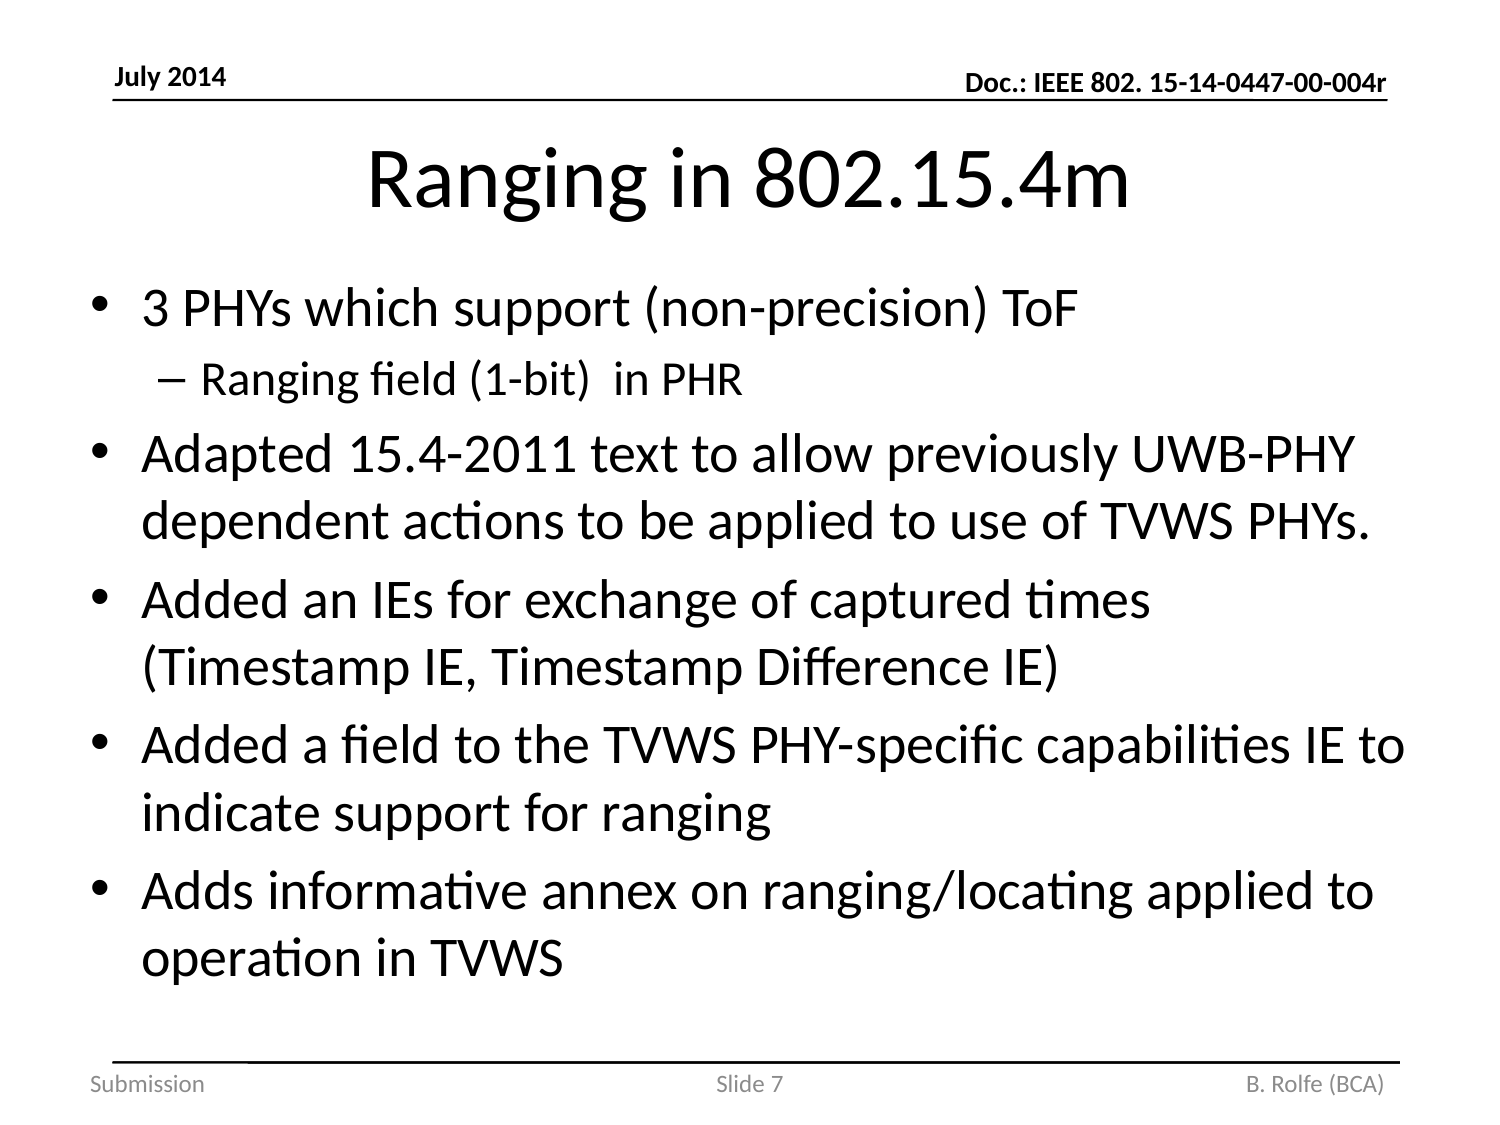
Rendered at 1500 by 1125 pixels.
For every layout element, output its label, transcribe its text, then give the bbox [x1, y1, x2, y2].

title Ranging in 802.15.4m [75, 112, 1425, 233]
list 3 PHYs which support (non-precision) ToF Ranging field (1-bit) in PHR Adapted 15.4-2011 text to allow previously UWB-PHY dependent actions to be applied to use of TVWS PHYs. Added an IEs for exchange of captured times (Timestamp IE, Timestamp Difference IE) Added a field to the TVWS PHY-specific capabilities IE to indicate support for ranging Adds informative annex on ranging/locating applied to operation in TVWS [75, 262, 1425, 1005]
